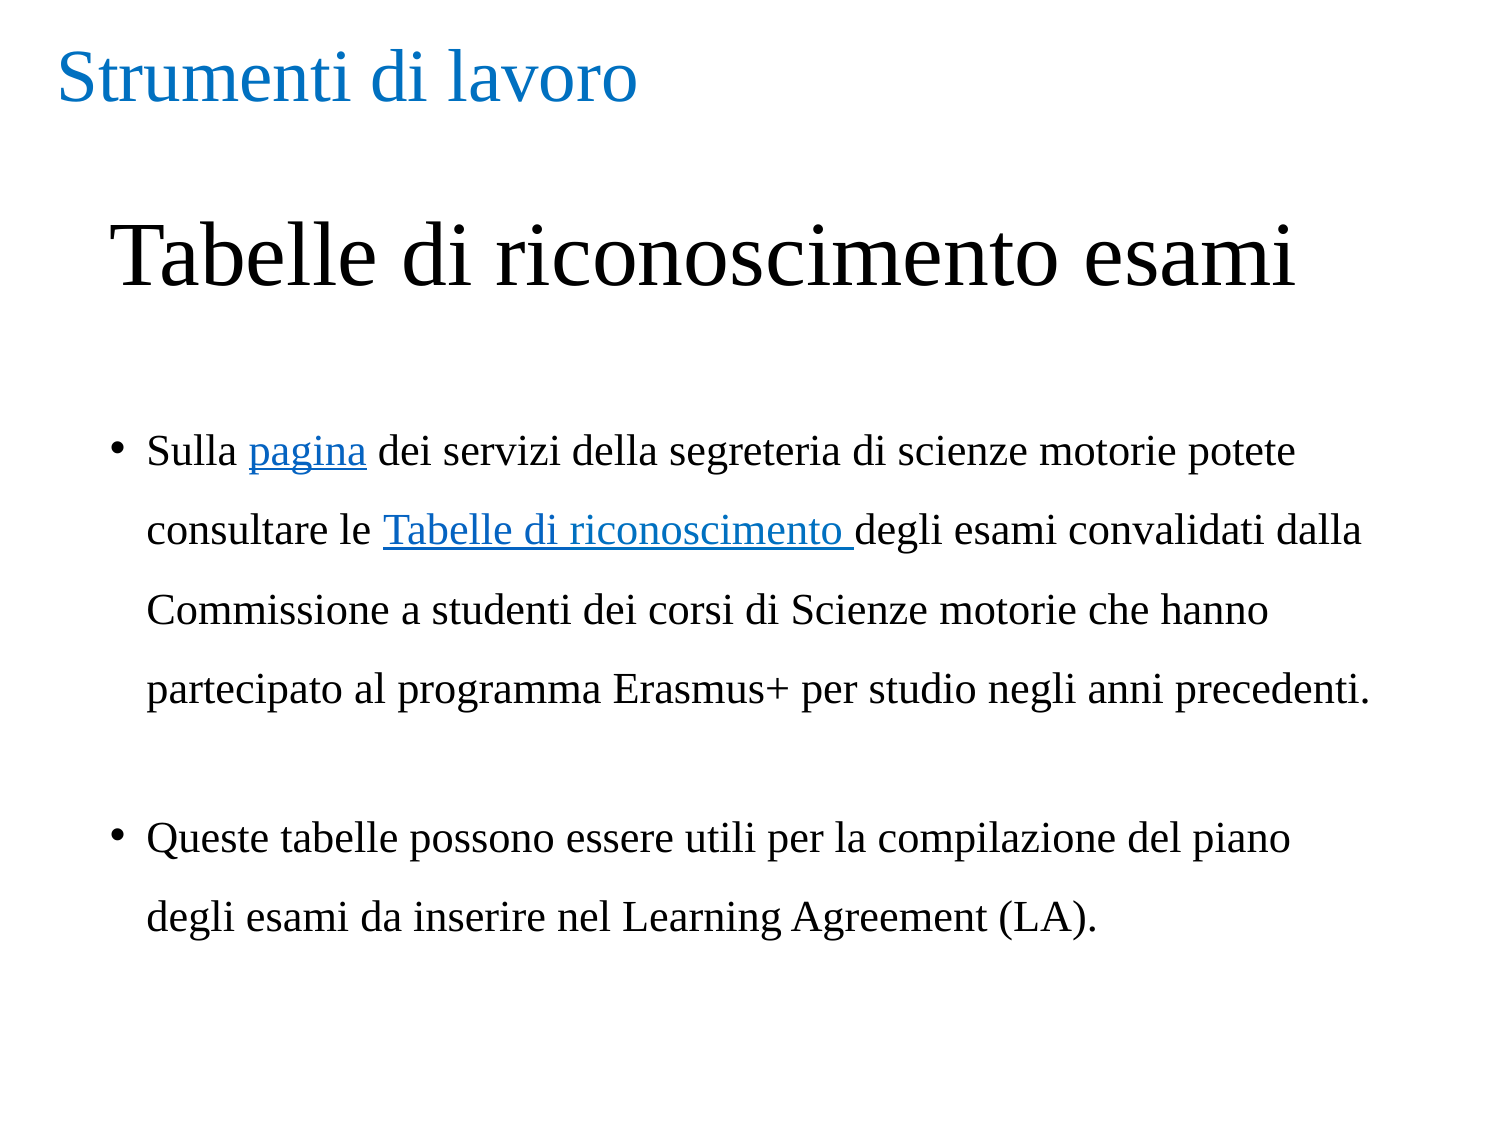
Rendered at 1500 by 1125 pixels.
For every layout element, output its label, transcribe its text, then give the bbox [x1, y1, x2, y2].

text_box Strumenti di lavoro [41, 18, 1325, 124]
title Tabelle di riconoscimento esami [94, 147, 1389, 365]
list Sulla pagina dei servizi della segreteria di scienze motorie potete consultare le Tabelle di riconoscimento degli esami convalidati dalla Commissione a studenti dei corsi di Scienze motorie che hanno partecipato al programma Erasmus+ per studio negli anni precedenti. Queste tabelle possono essere utili per la compilazione del piano degli esami da inserire nel Learning Agreement (LA). [94, 386, 1389, 1101]
